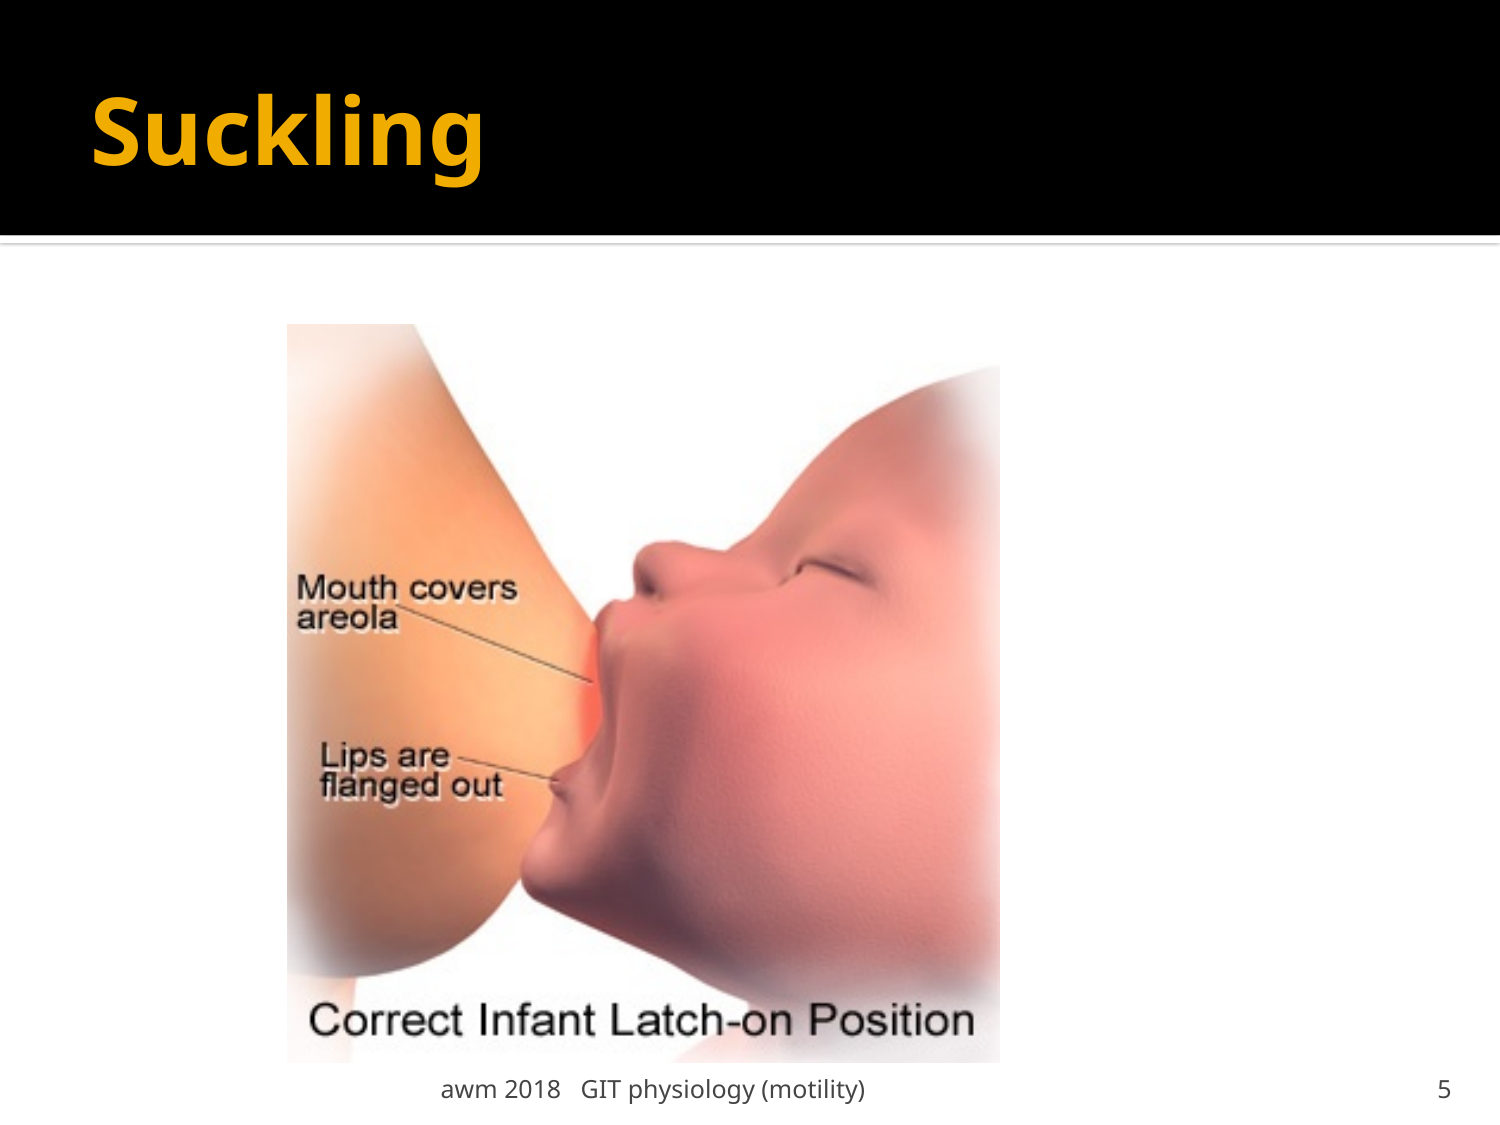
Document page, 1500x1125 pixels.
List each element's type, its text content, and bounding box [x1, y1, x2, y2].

title Suckling [75, 25, 1425, 231]
slide_number 5 [1345, 1062, 1467, 1108]
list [287, 324, 1000, 1063]
footer awm 2018 GIT physiology (motility) [433, 1062, 1337, 1108]
